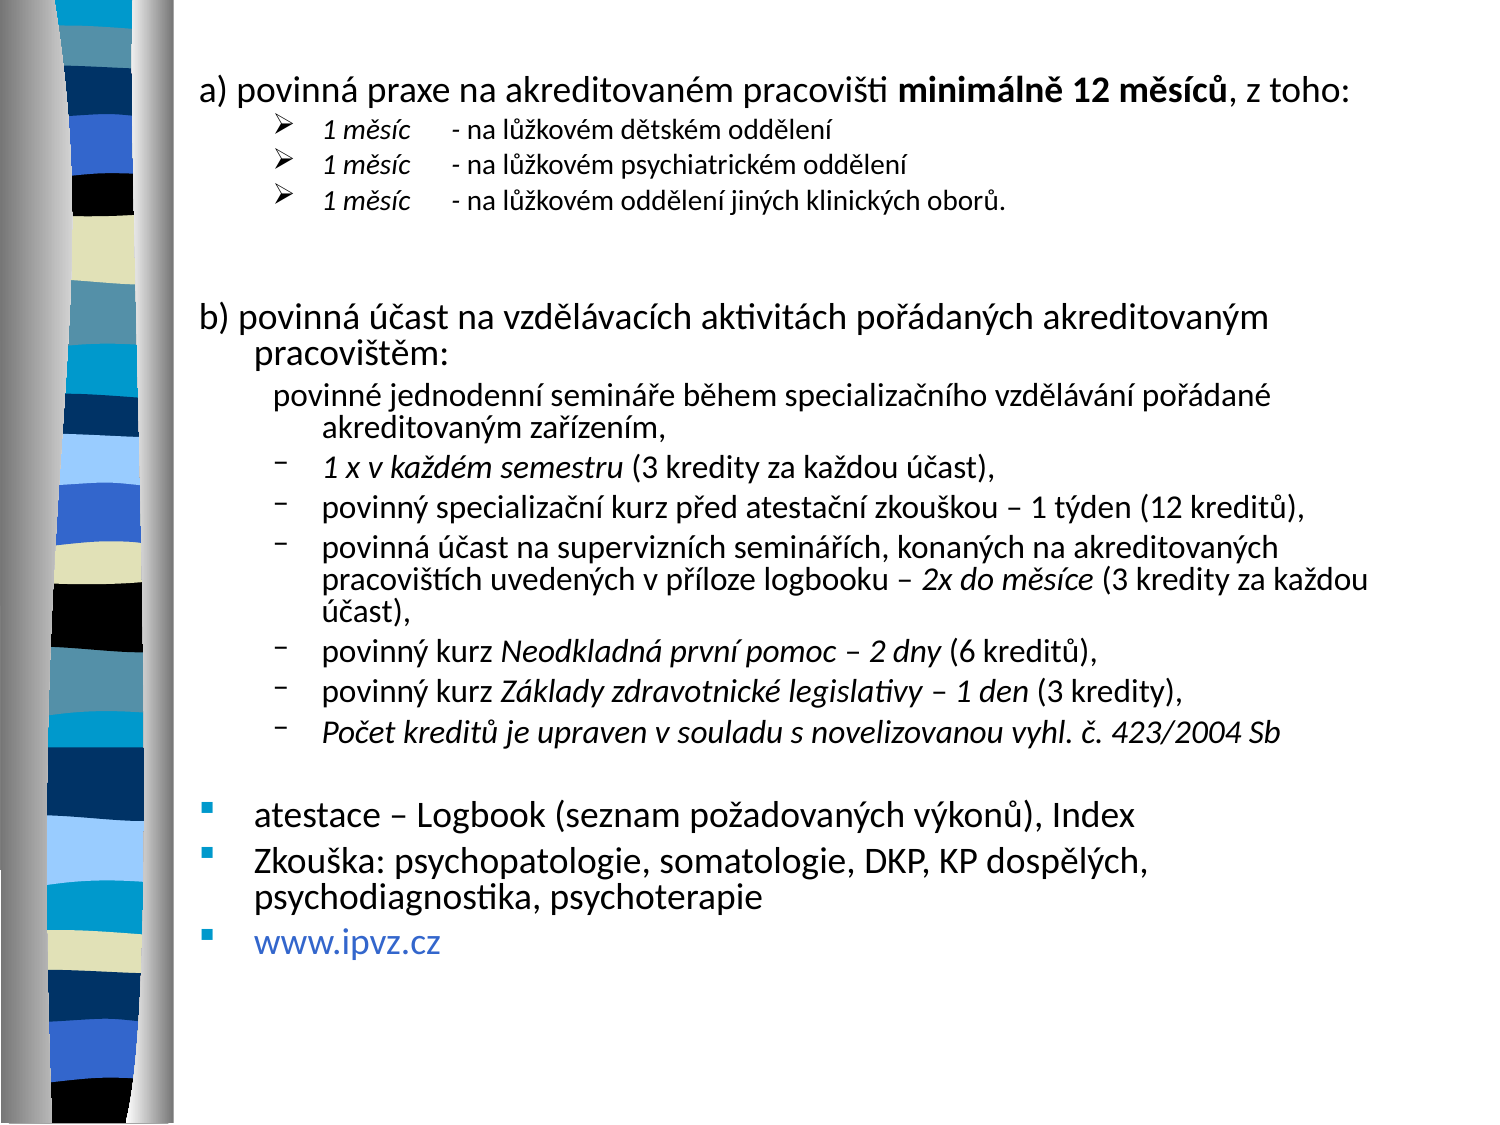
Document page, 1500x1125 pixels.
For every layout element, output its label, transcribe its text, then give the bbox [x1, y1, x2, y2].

text_box a) povinná praxe na akreditovaném pracovišti minimálně 12 měsíců, z toho: 1 měsíc - na lůžkovém dětském oddělení 1 měsíc - na lůžkovém psychiatrickém oddělení 1 měsíc - na lůžkovém oddělení jiných klinických oborů. b) povinná účast na vzdělávacích aktivitách pořádaných akreditovaným pracovištěm: povinné jednodenní semináře během specializačního vzdělávání pořádané akreditovaným zařízením, 1 x v každém semestru (3 kredity za každou účast), povinný specializační kurz před atestační zkouškou – 1 týden (12 kreditů), povinná účast na supervizních seminářích, konaných na akreditovaných pracovištích uvedených v příloze logbooku – 2x do měsíce (3 kredity za každou účast), povinný kurz Neodkladná první pomoc – 2 dny (6 kreditů), povinný kurz Základy zdravotnické legislativy – 1 den (3 kredity), Počet kreditů je upraven v souladu s novelizovanou vyhl. č. 423/2004 Sb atestace – Logbook (seznam požadovaných výkonů), Index Zkouška: psychopatologie, somatologie, DKP, KP dospělých, psychodiagnostika, psychoterapie www.ipvz.cz [183, 66, 1458, 1024]
